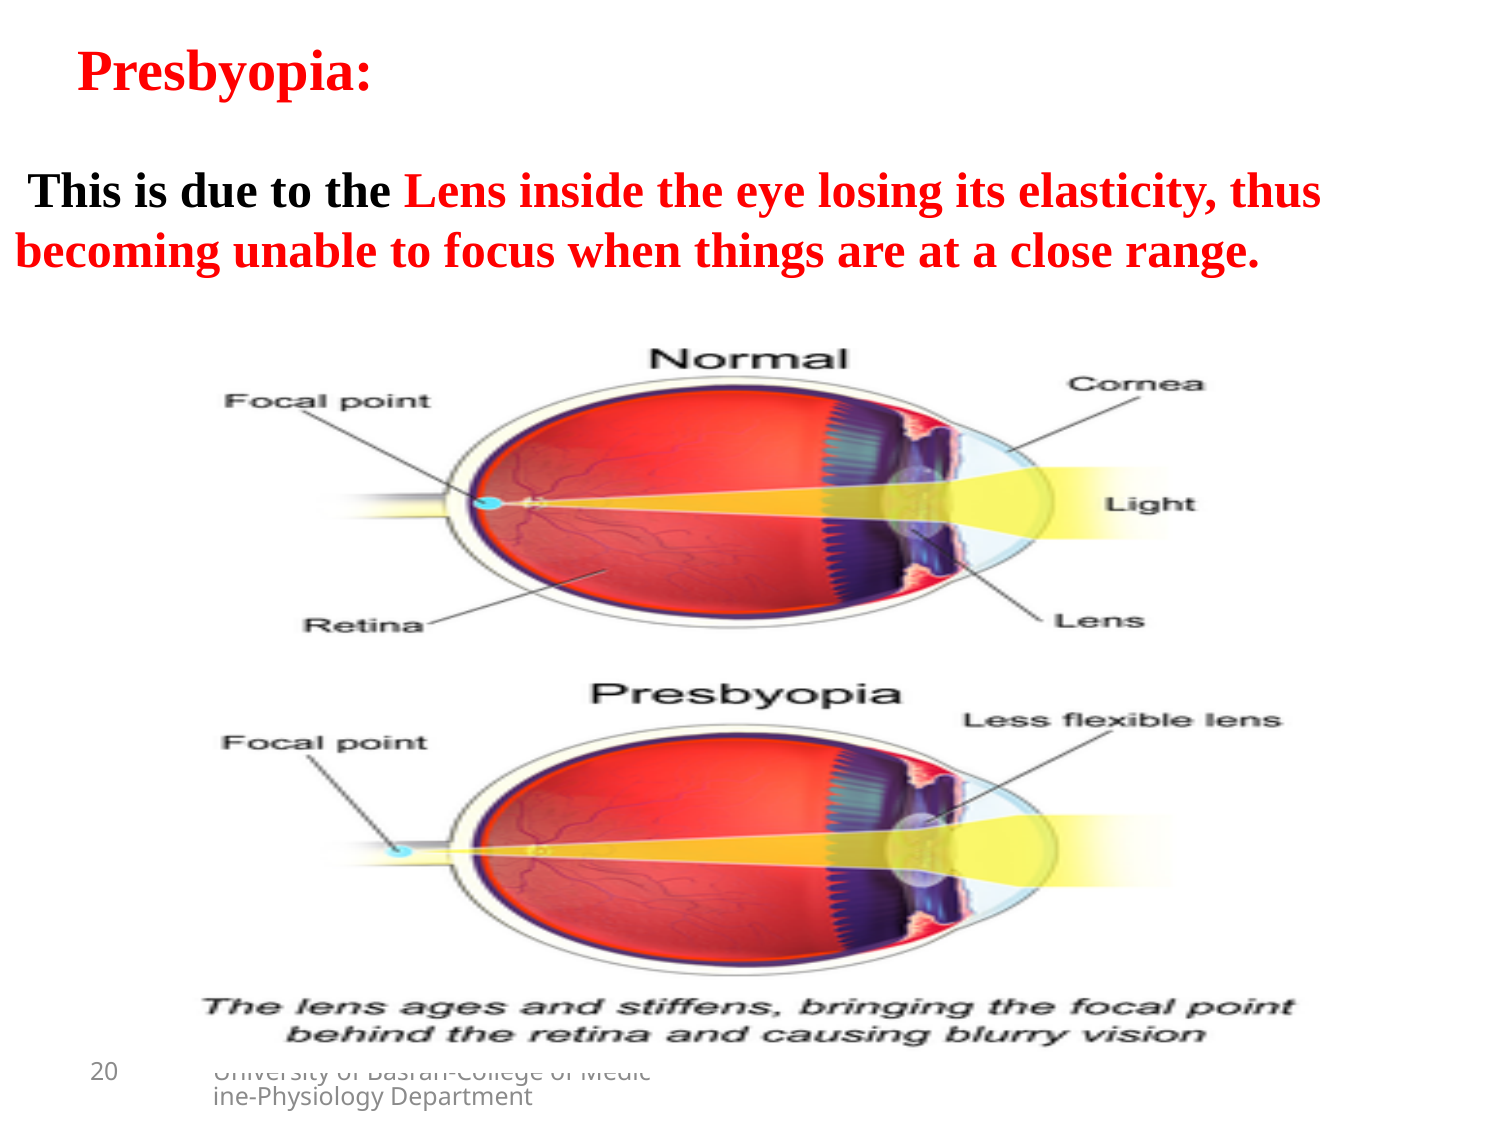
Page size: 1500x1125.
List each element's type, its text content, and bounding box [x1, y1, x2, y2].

footer University of Basrah-College of Medicine-Physiology Department [512, 1081, 988, 1103]
text_box Presbyopia: [62, 24, 1438, 110]
picture [188, 337, 1312, 1073]
text_box This is due to the Lens inside the eye losing its elasticity, thus becoming unable to focus when things are at a close range. [0, 149, 1471, 285]
slide_number 20 [75, 1042, 425, 1103]
